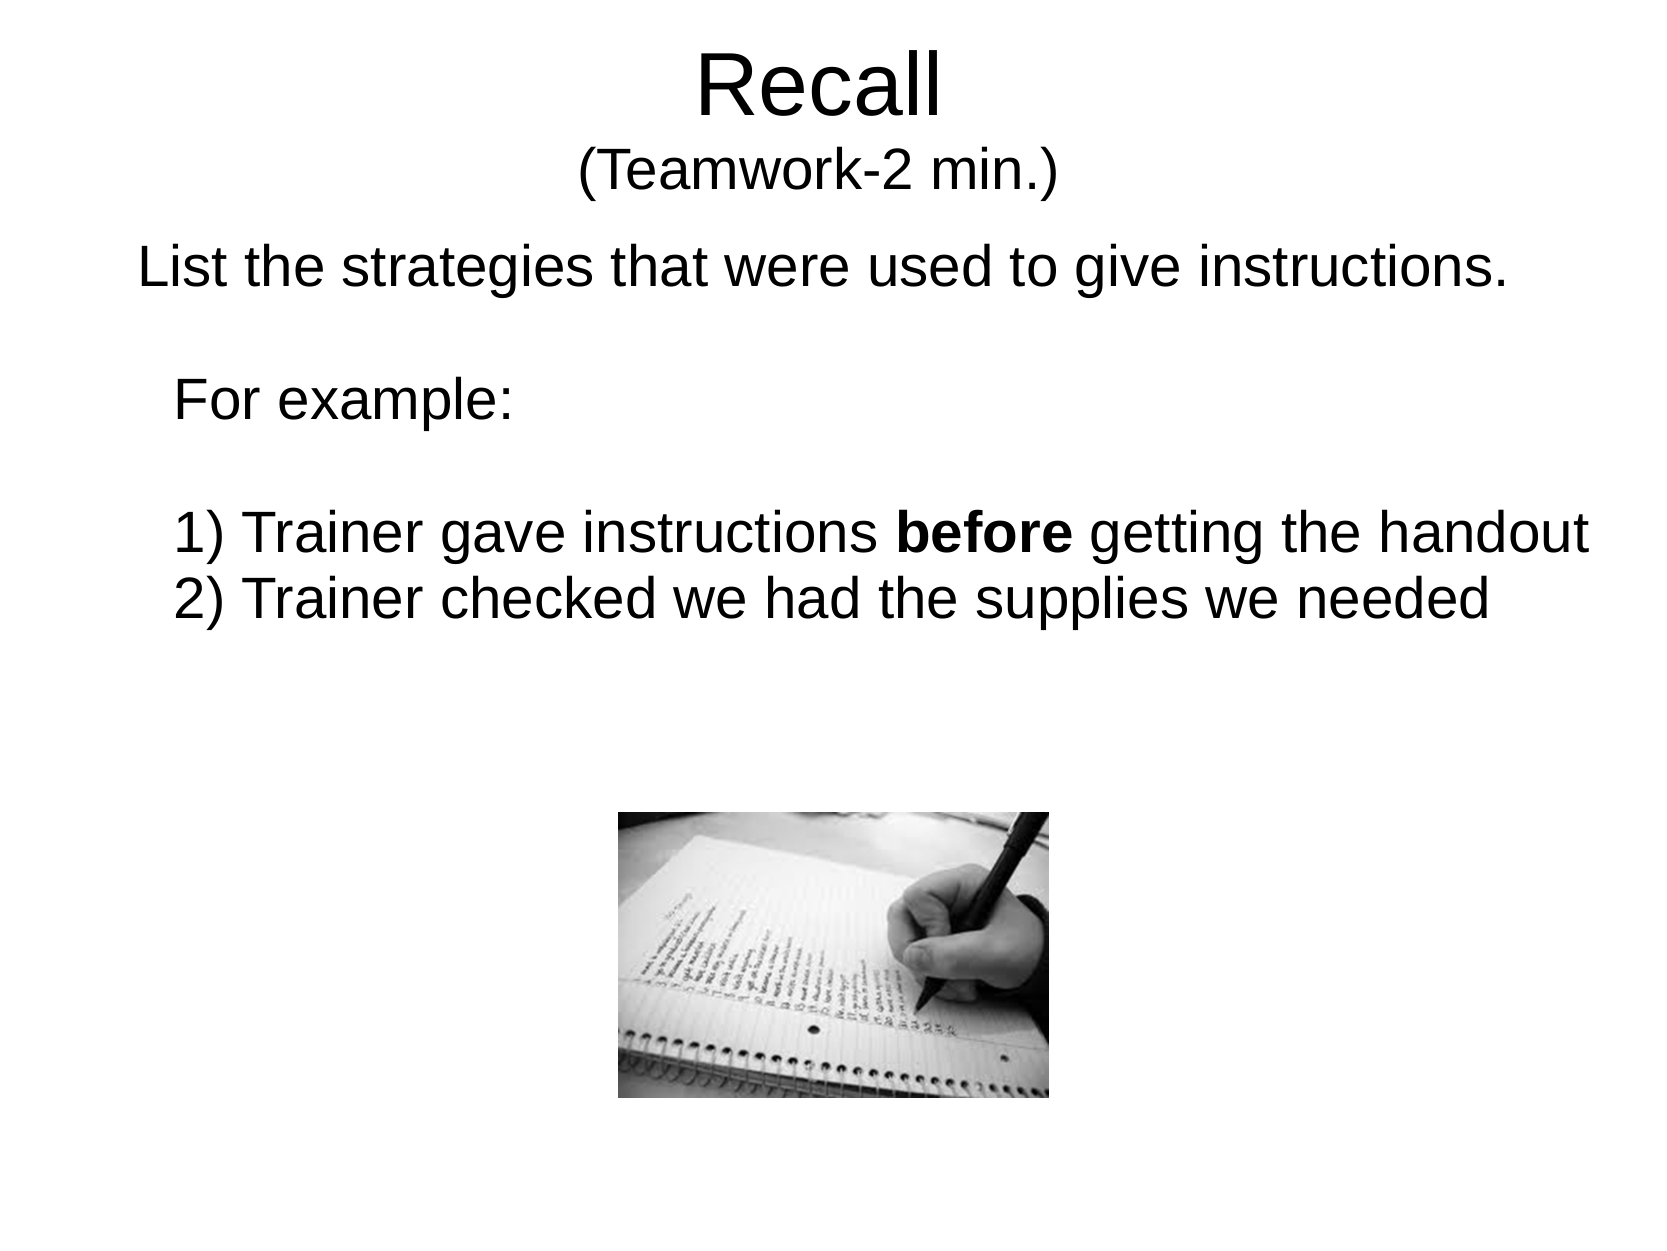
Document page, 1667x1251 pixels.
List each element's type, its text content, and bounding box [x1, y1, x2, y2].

list List the strategies that were used to give instructions. For example: 1) Trainer gave instructions before getting the handout 2) Trainer checked we had the supplies we needed [23, 233, 1609, 1240]
picture [617, 812, 1049, 1098]
title Recall (Teamwork-2 min.) [23, 33, 1614, 197]
